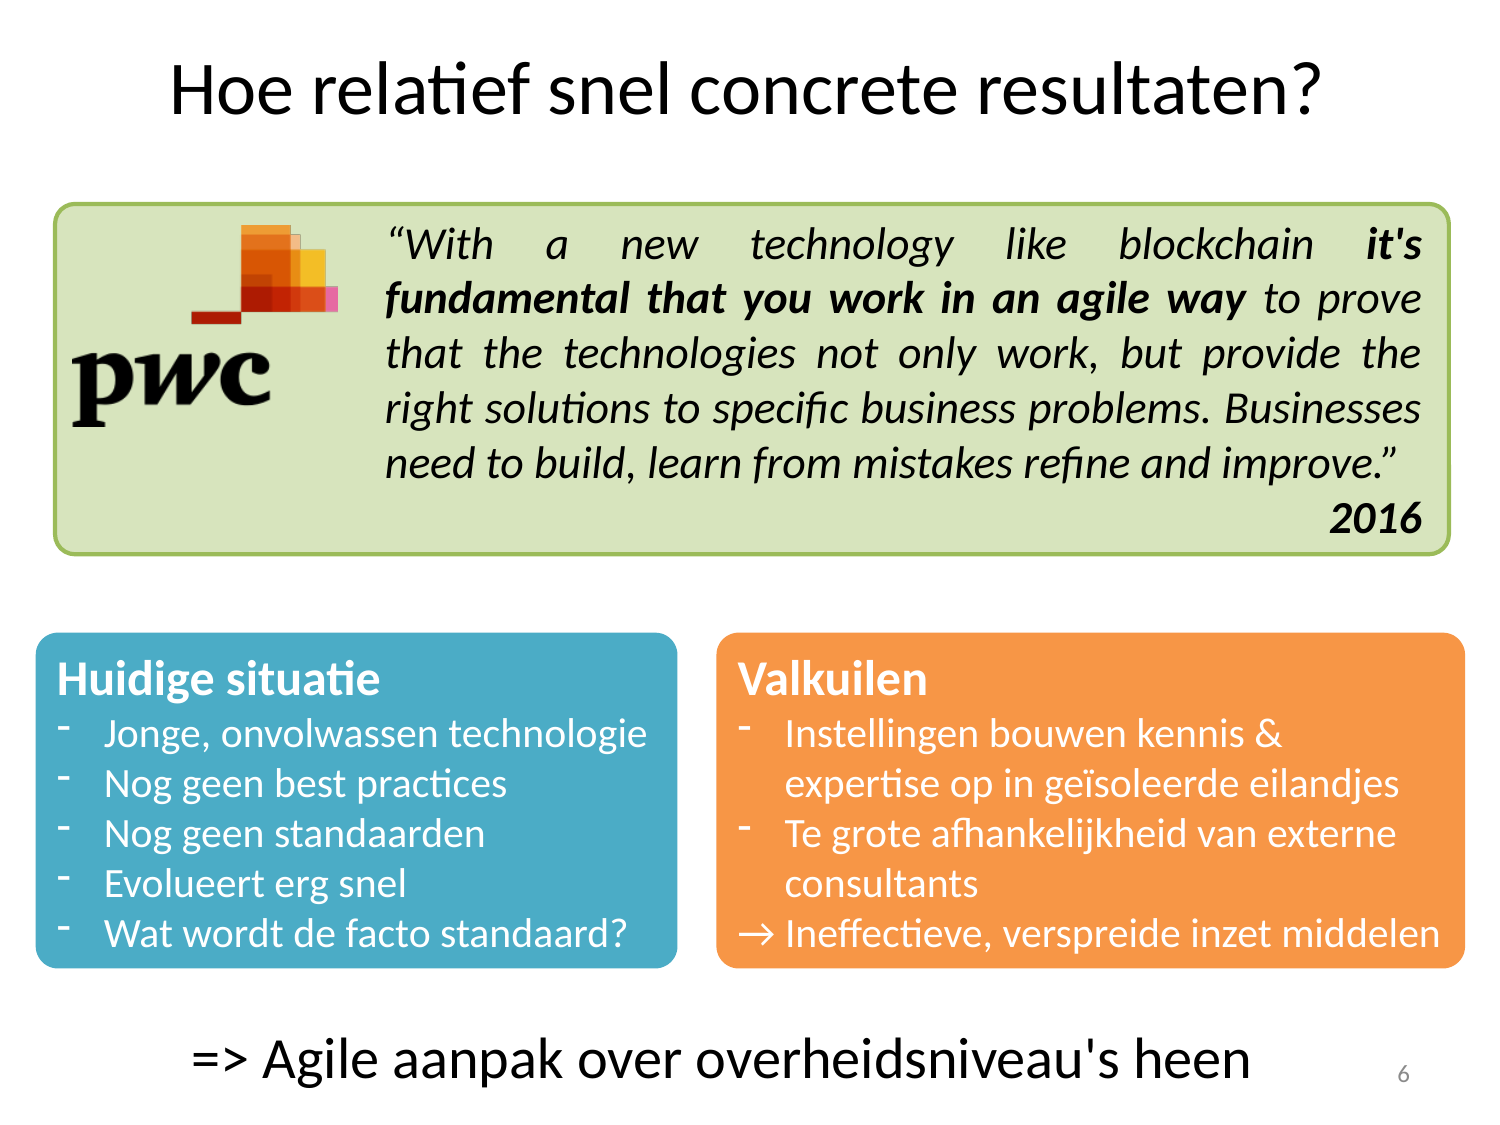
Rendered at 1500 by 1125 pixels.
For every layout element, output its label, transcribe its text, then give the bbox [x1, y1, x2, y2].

text_box => Agile aanpak over overheidsniveau's heen [176, 1012, 1268, 1098]
title Hoe relatief snel concrete resultaten? [72, 0, 1423, 169]
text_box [54, 203, 1450, 555]
text_box Valkuilen Instellingen bouwen kennis & expertise op in geïsoleerde eilandjes Te grote afhankelijkheid van externe consultants → Ineffectieve, verspreide inzet middelen [714, 630, 1468, 971]
slide_number 6 [1074, 1042, 1425, 1103]
text_box Huidige situatie Jonge, onvolwassen technologie Nog geen best practices Nog geen standaarden Evolueert erg snel Wat wordt de facto standaard? [33, 630, 680, 971]
